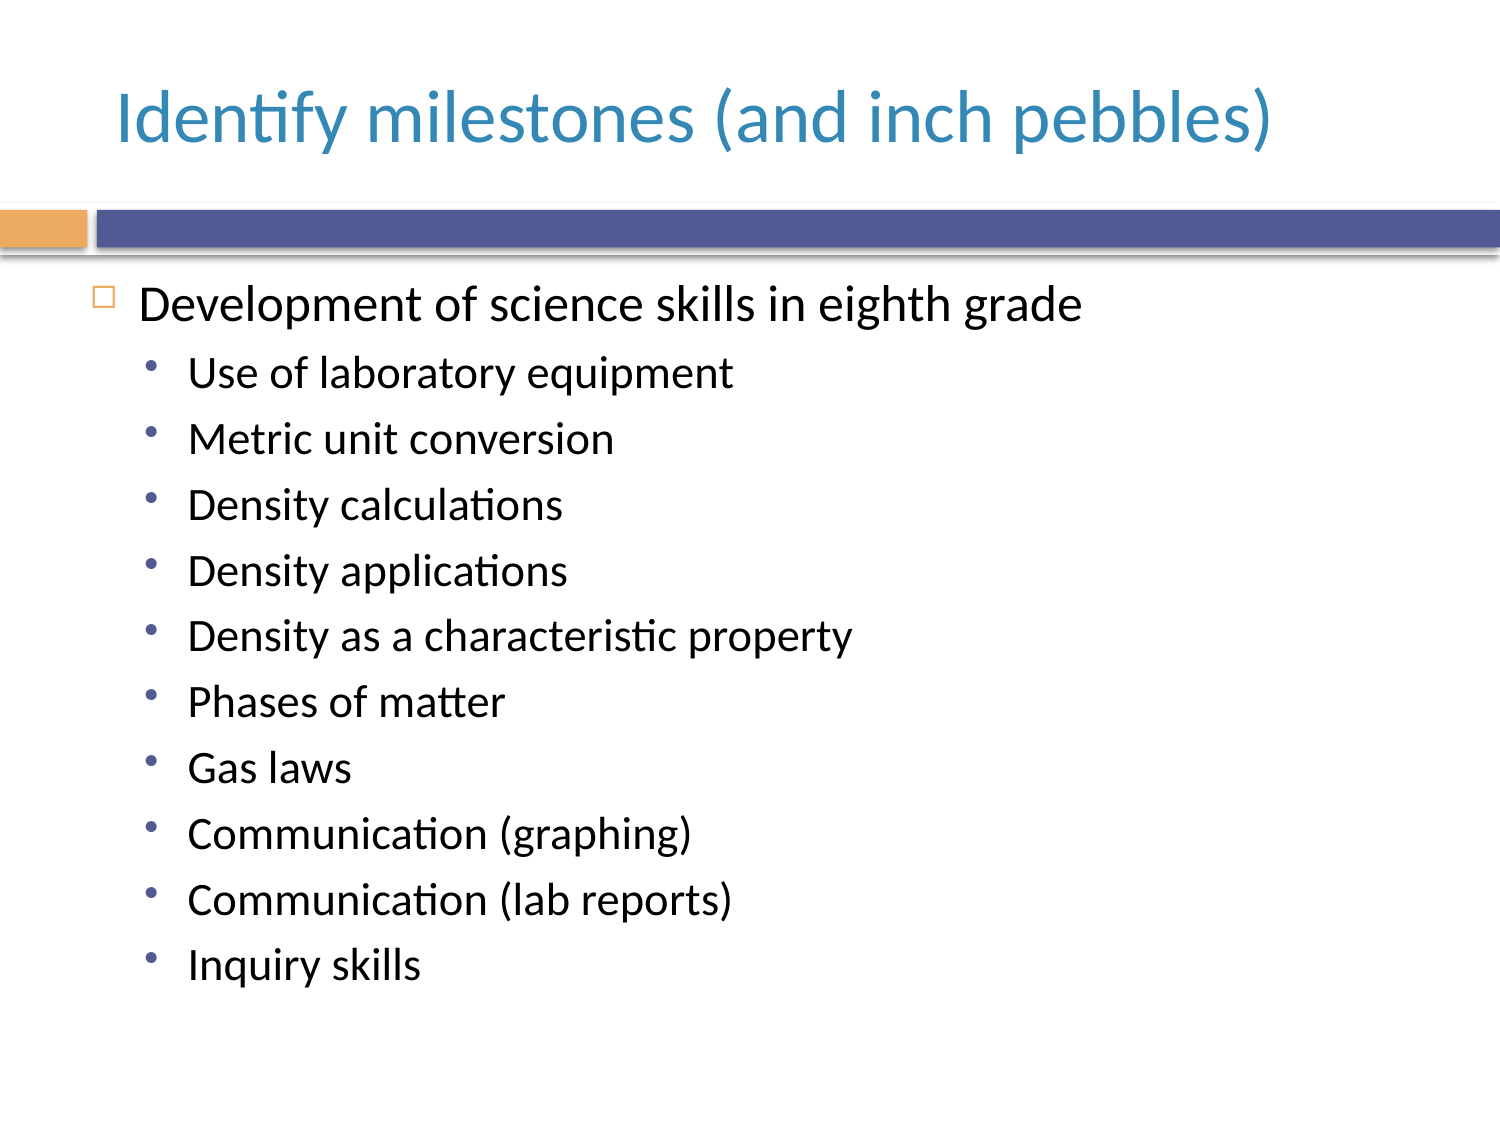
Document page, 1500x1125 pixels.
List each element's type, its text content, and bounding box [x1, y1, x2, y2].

title Identify milestones (and inch pebbles) [100, 24, 1425, 200]
list Development of science skills in eighth grade Use of laboratory equipment Metric unit conversion Density calculations Density applications Density as a characteristic property Phases of matter Gas laws Communication (graphing) Communication (lab reports) Inquiry skills [75, 262, 1425, 1005]
